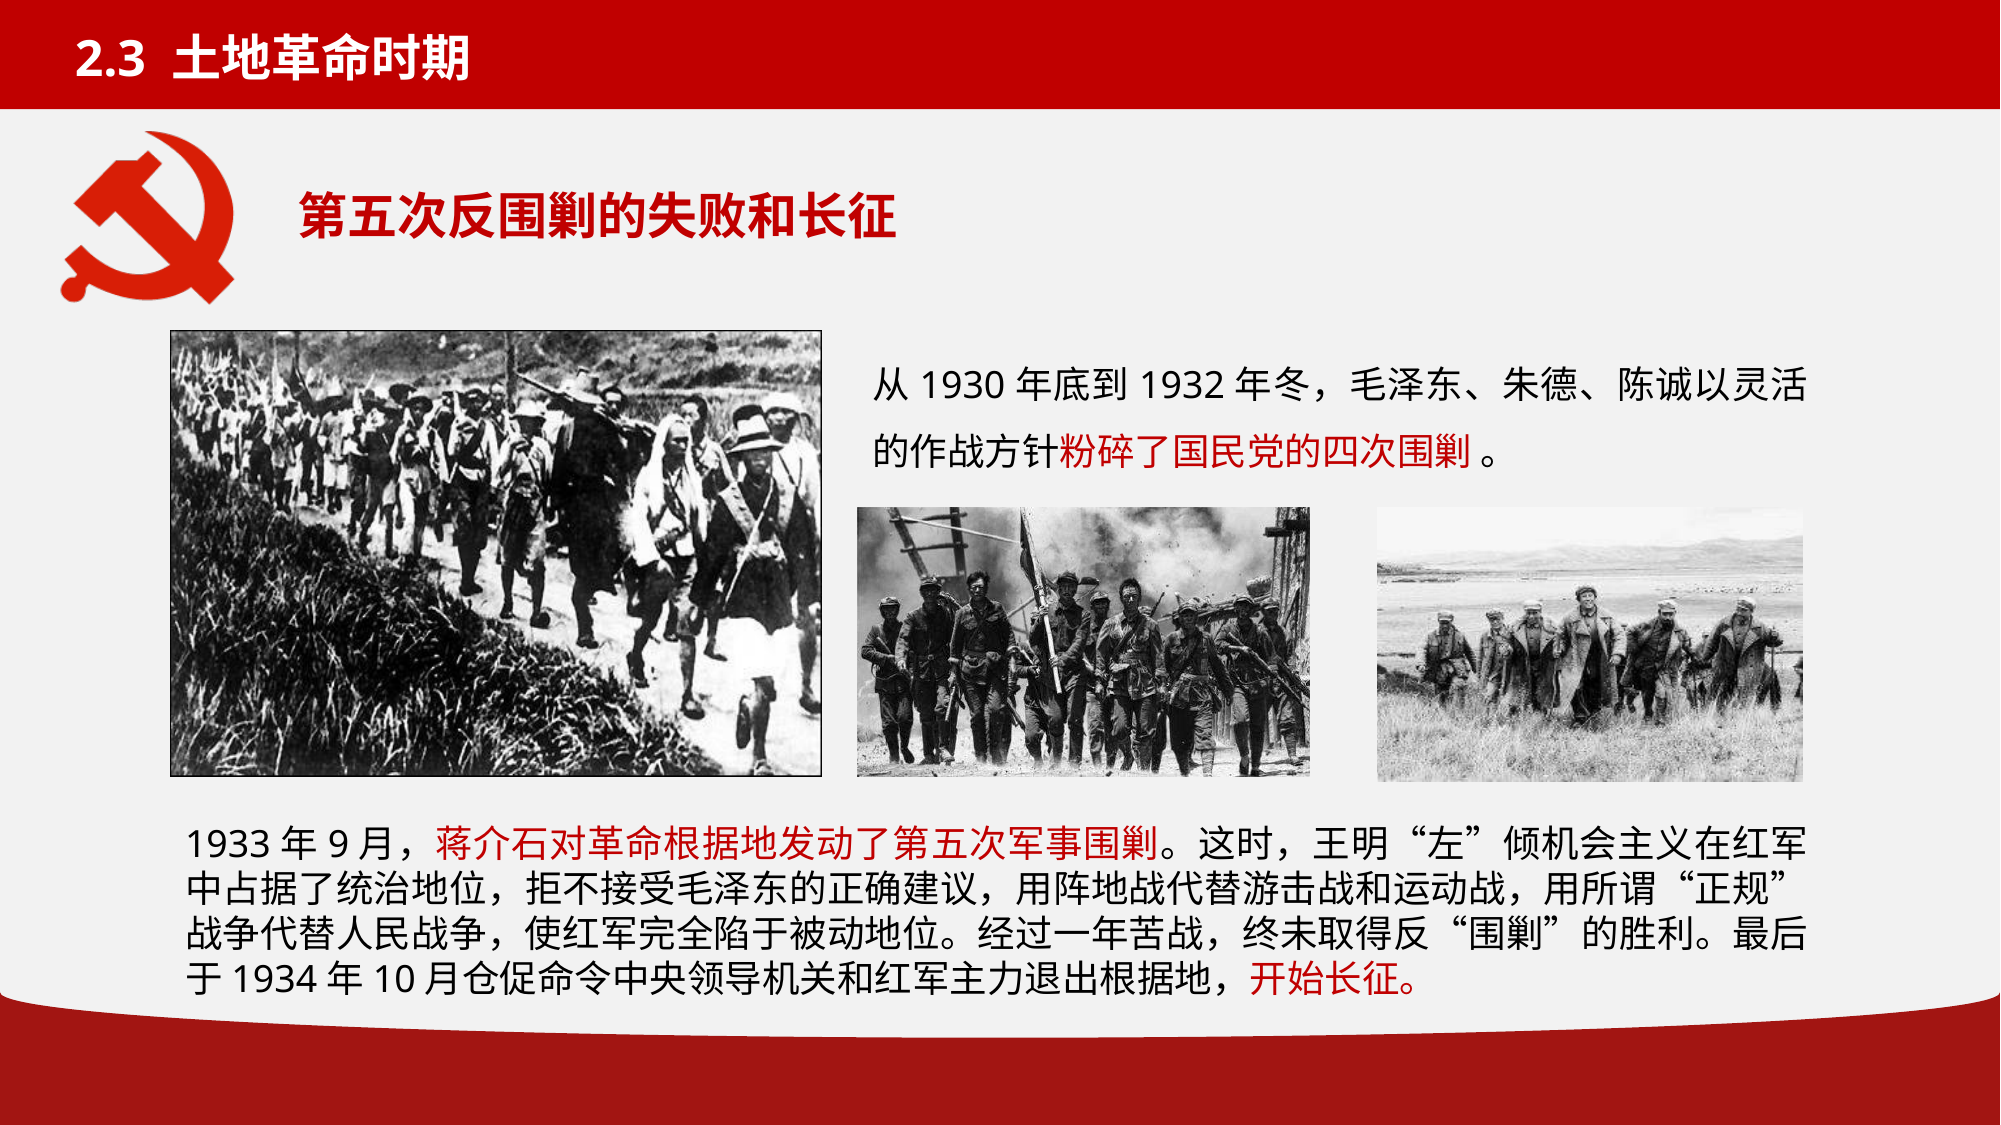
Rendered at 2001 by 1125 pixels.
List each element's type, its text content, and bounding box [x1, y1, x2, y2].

picture [40, 90, 257, 307]
picture [170, 330, 822, 777]
text_box 从1930年底到1932年冬，毛泽东、朱德、陈诚以灵活的作战方针粉碎了国民党的四次围剿 。 [857, 330, 1823, 548]
text_box 第五次反围剿的失败和长征 [282, 177, 912, 253]
picture [857, 507, 1310, 777]
text_box 2.3 土地革命时期 [59, 13, 1411, 100]
text_box 1933年9月，蒋介石对革命根据地发动了第五次军事围剿。这时，王明“左”倾机会主义在红军中占据了统治地位，拒不接受毛泽东的正确建议，用阵地战代替游击战和运动战，用所谓“正规”战争代替人民战争，使红军完全陷于被动地位。经过一年苦战，终未取得反“围剿”的胜利。最后于1934年10月仓促命令中央领导机关和红军主力退出根据地，开始长征。 [170, 812, 1823, 1052]
picture [1377, 507, 1803, 782]
